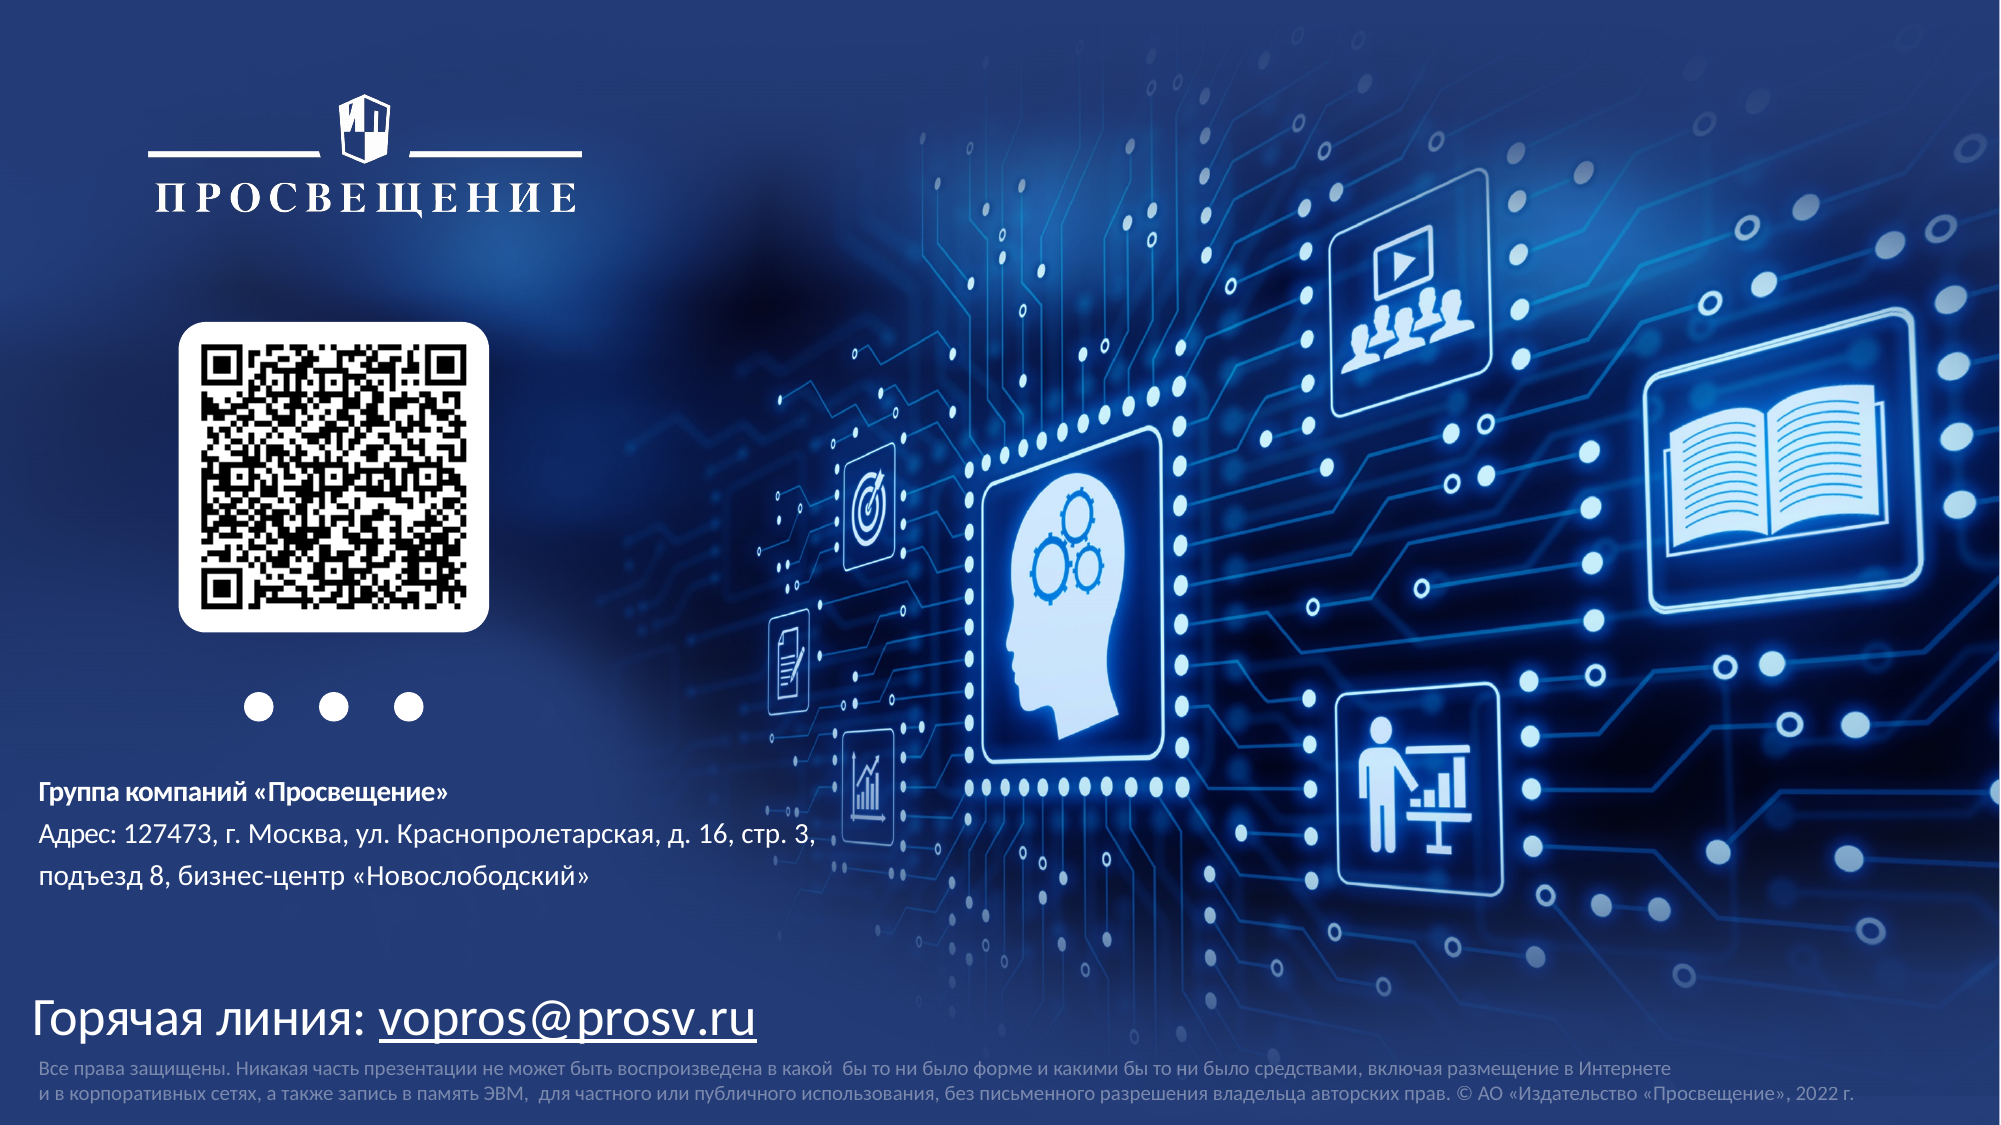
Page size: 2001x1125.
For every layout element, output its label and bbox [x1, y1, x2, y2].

picture [0, 0, 2000, 1125]
text_box [243, 691, 424, 722]
